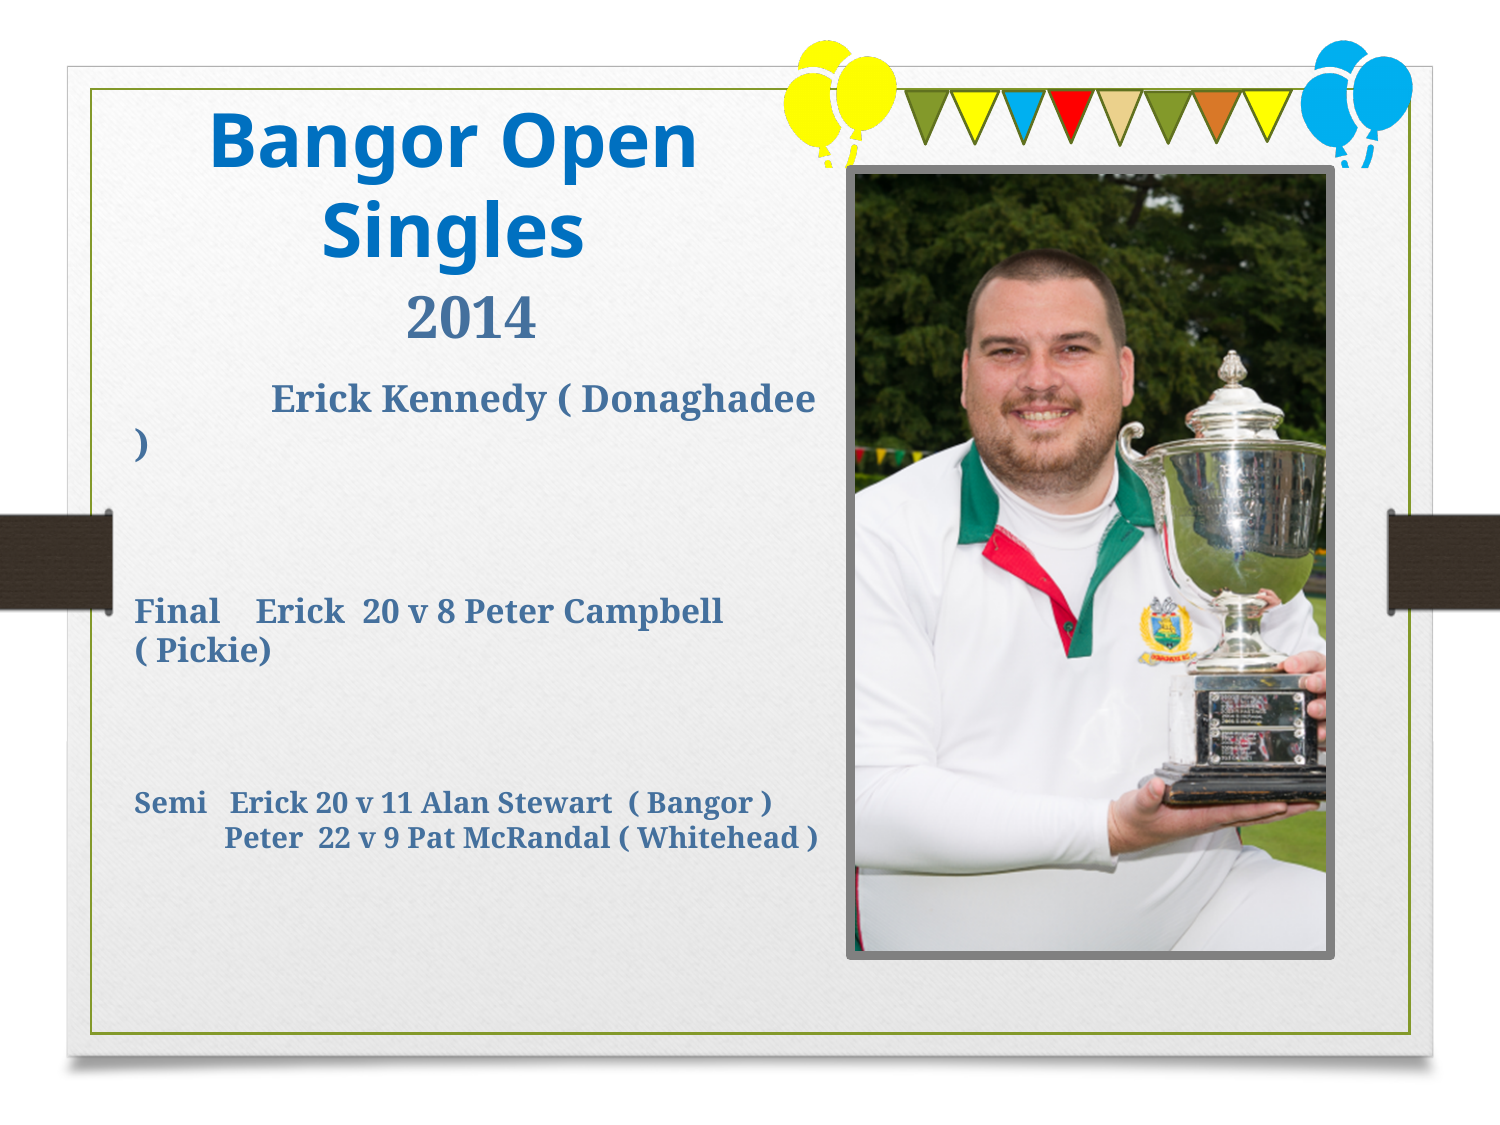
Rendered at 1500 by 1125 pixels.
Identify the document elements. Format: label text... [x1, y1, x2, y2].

text_box [1190, 89, 1242, 145]
text_box [1001, 89, 1046, 146]
picture [0, 0, 1500, 1125]
title Bangor Open Singles [119, 137, 788, 229]
text_box Erick Kennedy ( Donaghadee ) Final Erick 20 v 8 Peter Campbell ( Pickie) Semi Erick 20 v 11 Alan Stewart ( Bangor ) Peter 22 v 9 Pat McRandal ( Whitehead ) [119, 322, 836, 1125]
text_box [915, 89, 949, 146]
text_box [1241, 88, 1281, 143]
text_box 2014 [391, 272, 554, 358]
text_box [1143, 90, 1192, 145]
text_box [1096, 88, 1144, 147]
text_box [1047, 88, 1095, 145]
text_box [949, 89, 1001, 146]
